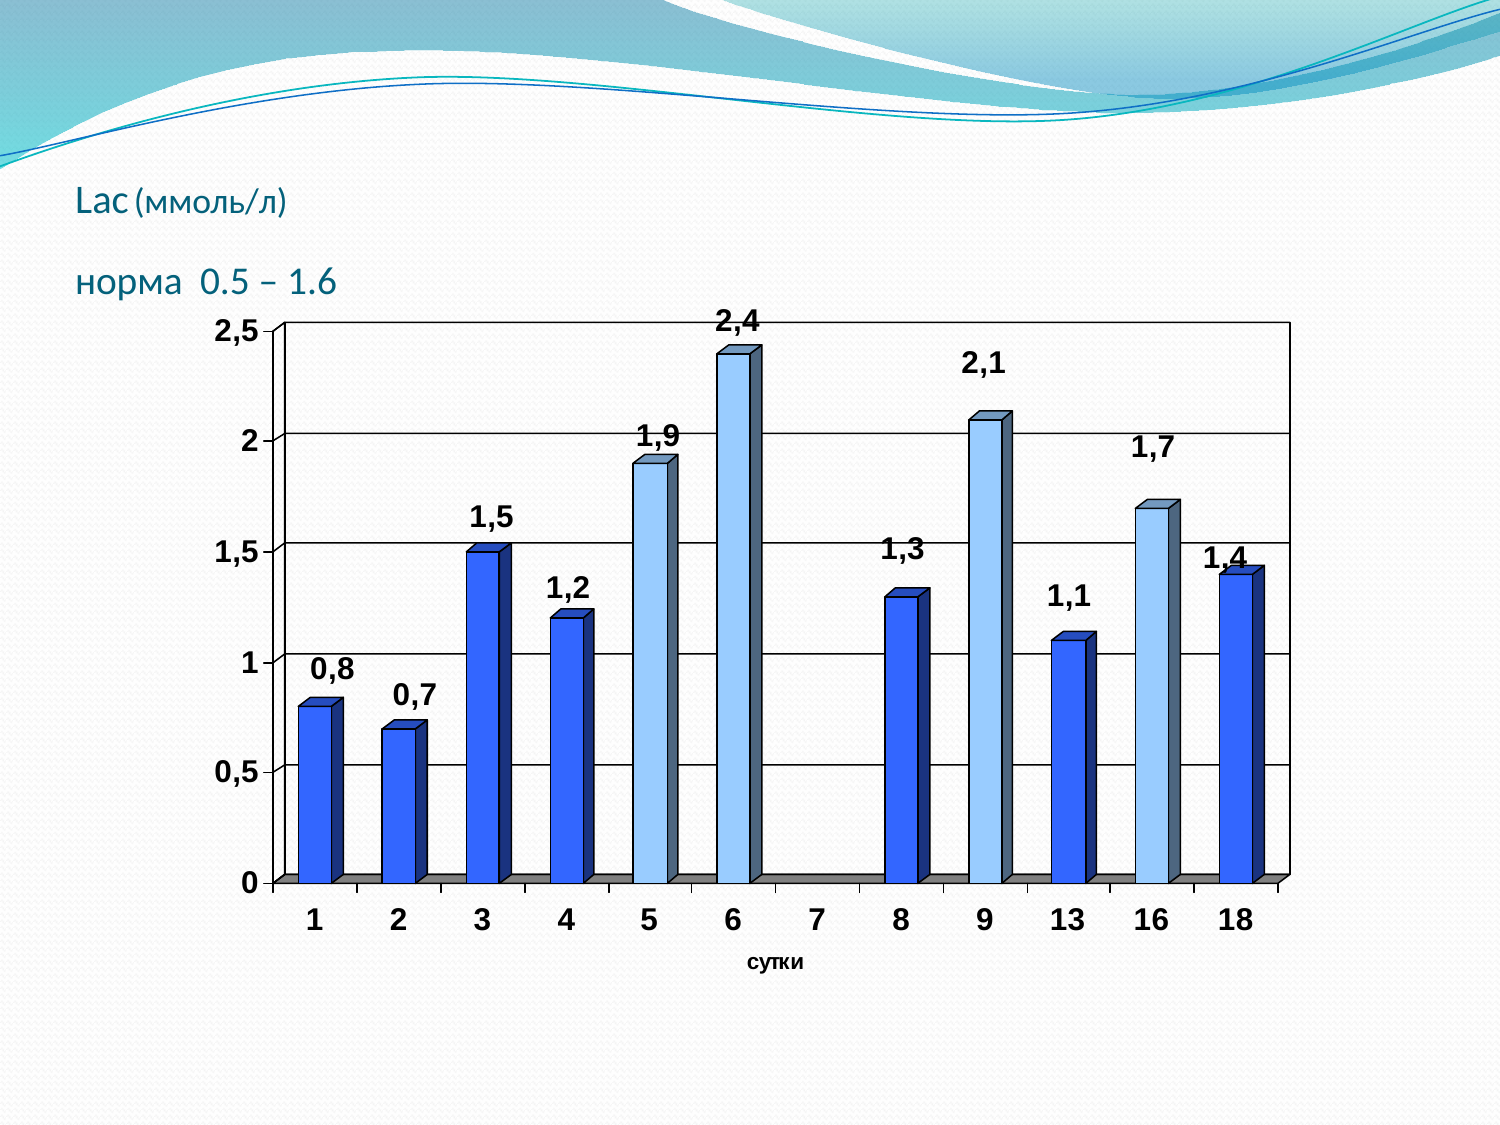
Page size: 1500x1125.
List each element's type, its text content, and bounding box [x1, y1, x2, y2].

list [99, 278, 1399, 1018]
title Lac (ммоль/л) норма 0.5 – 1.6 [75, 115, 1425, 303]
